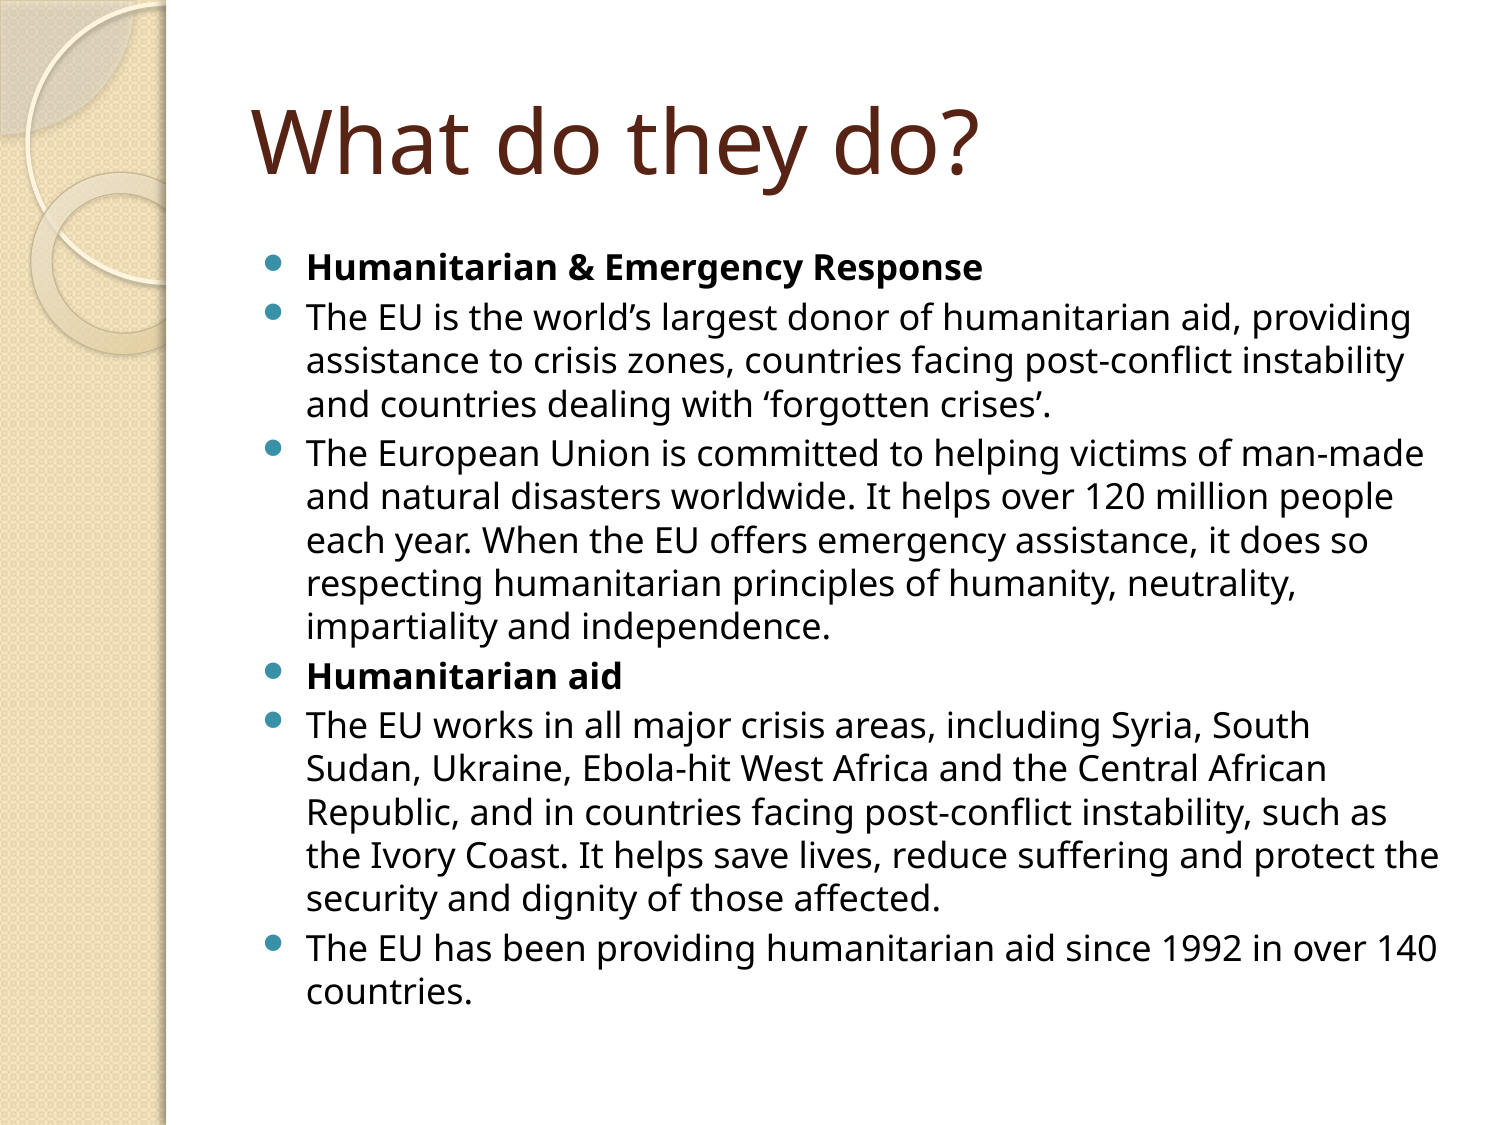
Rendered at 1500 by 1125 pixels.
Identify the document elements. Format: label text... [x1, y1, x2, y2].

title What do they do? [235, 45, 1466, 233]
list Humanitarian & Emergency Response The EU is the world’s largest donor of humanitarian aid, providing assistance to crisis zones, countries facing post-conflict instability and countries dealing with ‘forgotten crises’. The European Union is committed to helping victims of man-made and natural disasters worldwide. It helps over 120 million people each year. When the EU offers emergency assistance, it does so respecting humanitarian principles of humanity, neutrality, impartiality and independence. Humanitarian aid The EU works in all major crisis areas, including Syria, South Sudan, Ukraine, Ebola-hit West Africa and the Central African Republic, and in countries facing post-conflict instability, such as the Ivory Coast. It helps save lives, reduce suffering and protect the security and dignity of those affected. The EU has been providing humanitarian aid since 1992 in over 140 countries. [235, 237, 1466, 1025]
